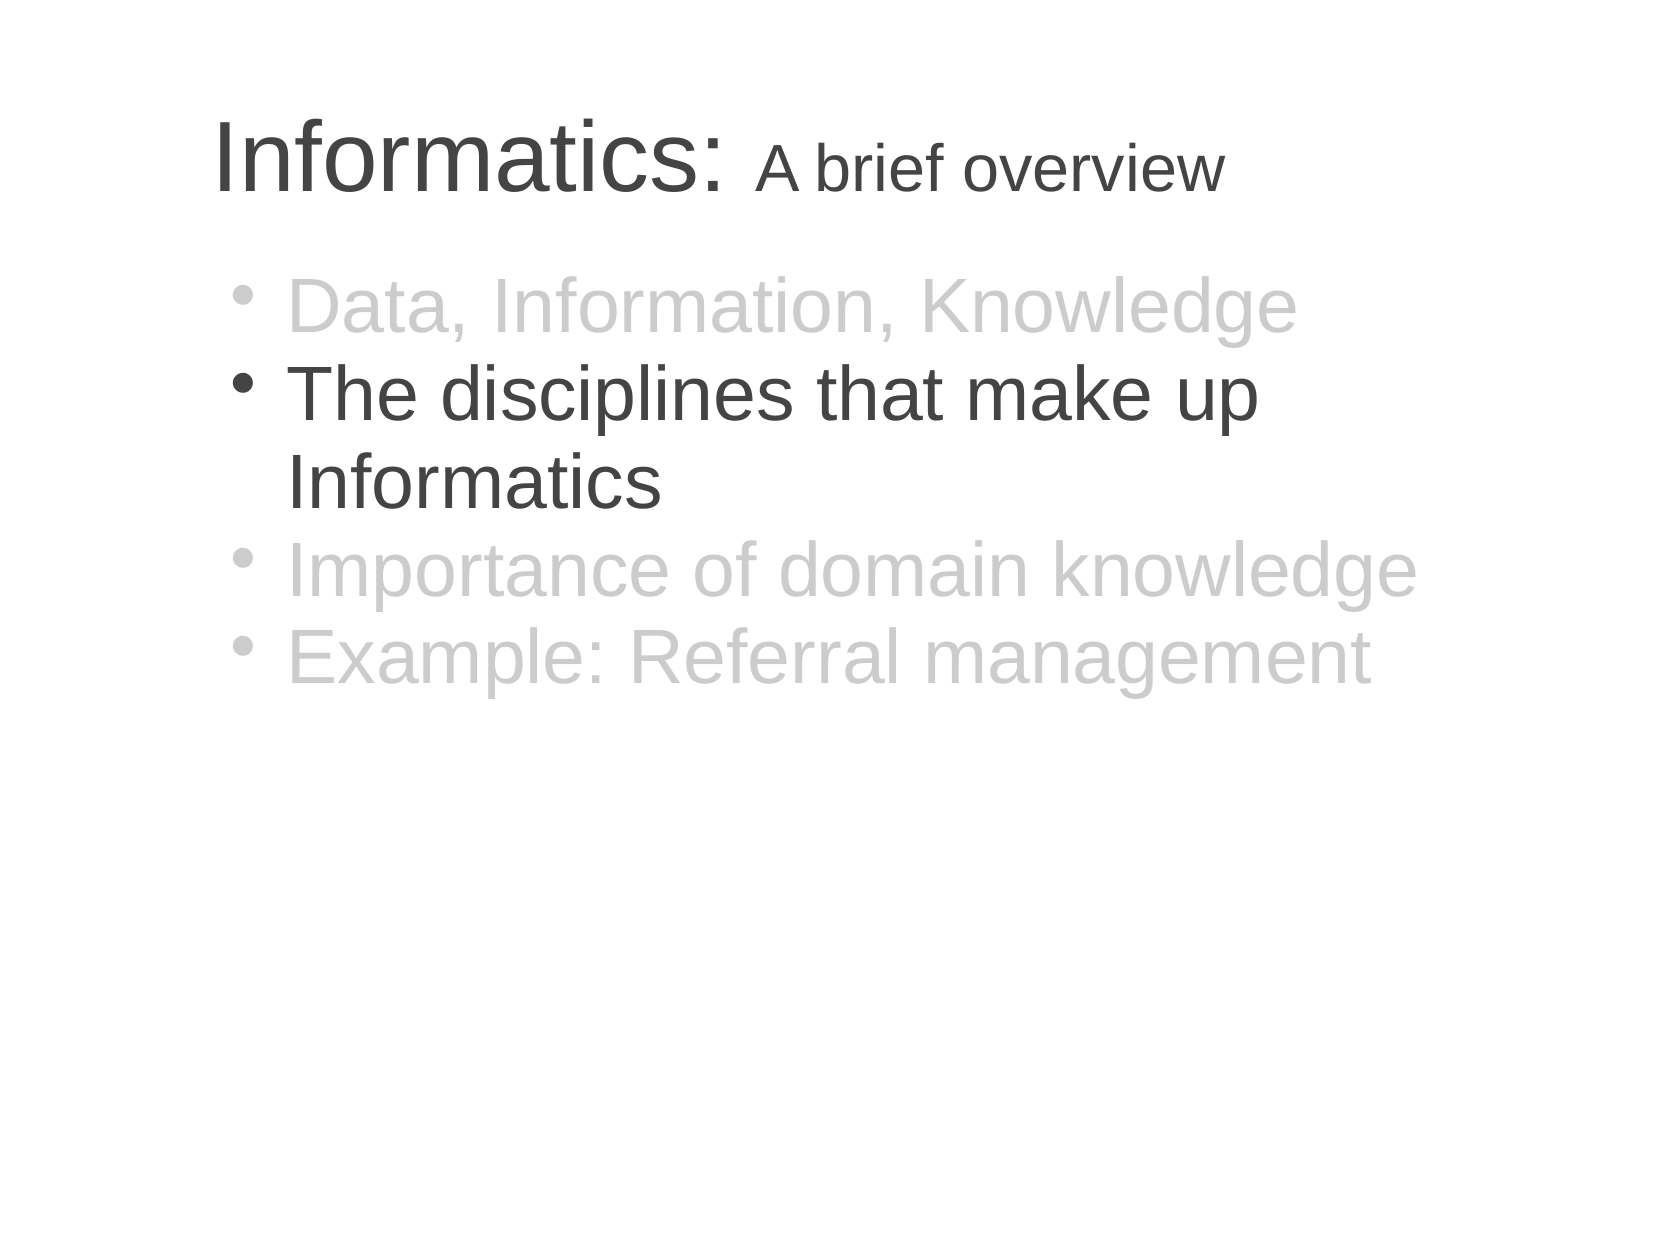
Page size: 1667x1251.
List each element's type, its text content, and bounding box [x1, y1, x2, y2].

title Informatics: A brief overview [211, 99, 1500, 338]
text_box Data, Information, Knowledge The disciplines that make up Informatics Importance of domain knowledge Example: Referral management [211, 262, 1456, 702]
